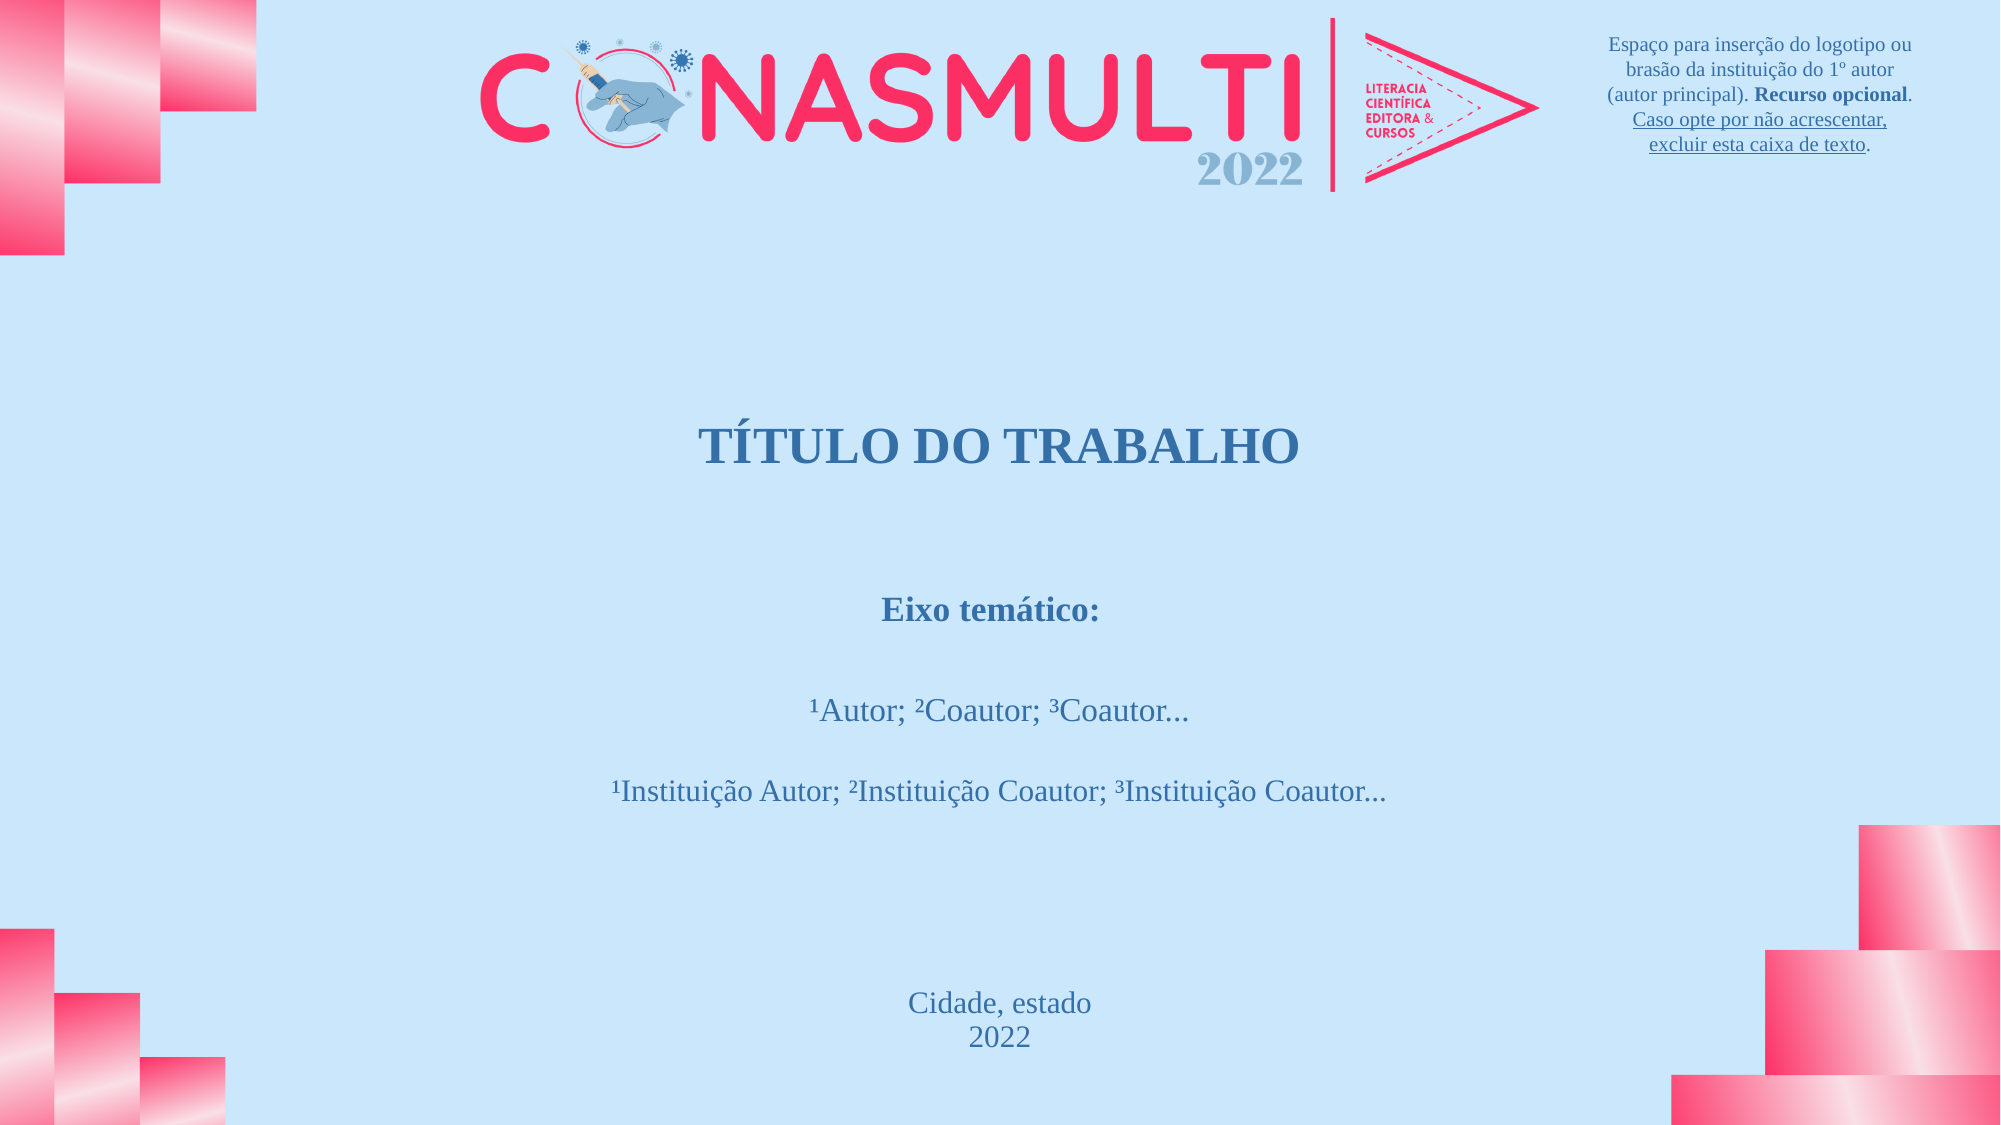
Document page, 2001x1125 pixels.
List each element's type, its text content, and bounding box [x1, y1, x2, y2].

text_box ¹Autor; ²Coautor; ³Coautor... [309, 669, 1691, 744]
text_box Eixo temático: [309, 569, 1691, 644]
title TÍTULO DO TRABALHO [309, 384, 1691, 490]
picture [0, 0, 2001, 1125]
text_box ¹Instituição Autor; ²Instituição Coautor; ³Instituição Coautor... [309, 748, 1691, 823]
text_box Cidade, estado 2022 [309, 1030, 1691, 1069]
text_box Espaço para inserção do logotipo ou brasão da instituição do 1º autor (autor principal). Recurso opcional. Caso opte por não acrescentar, excluir esta caixa de texto. [1586, 23, 1934, 163]
